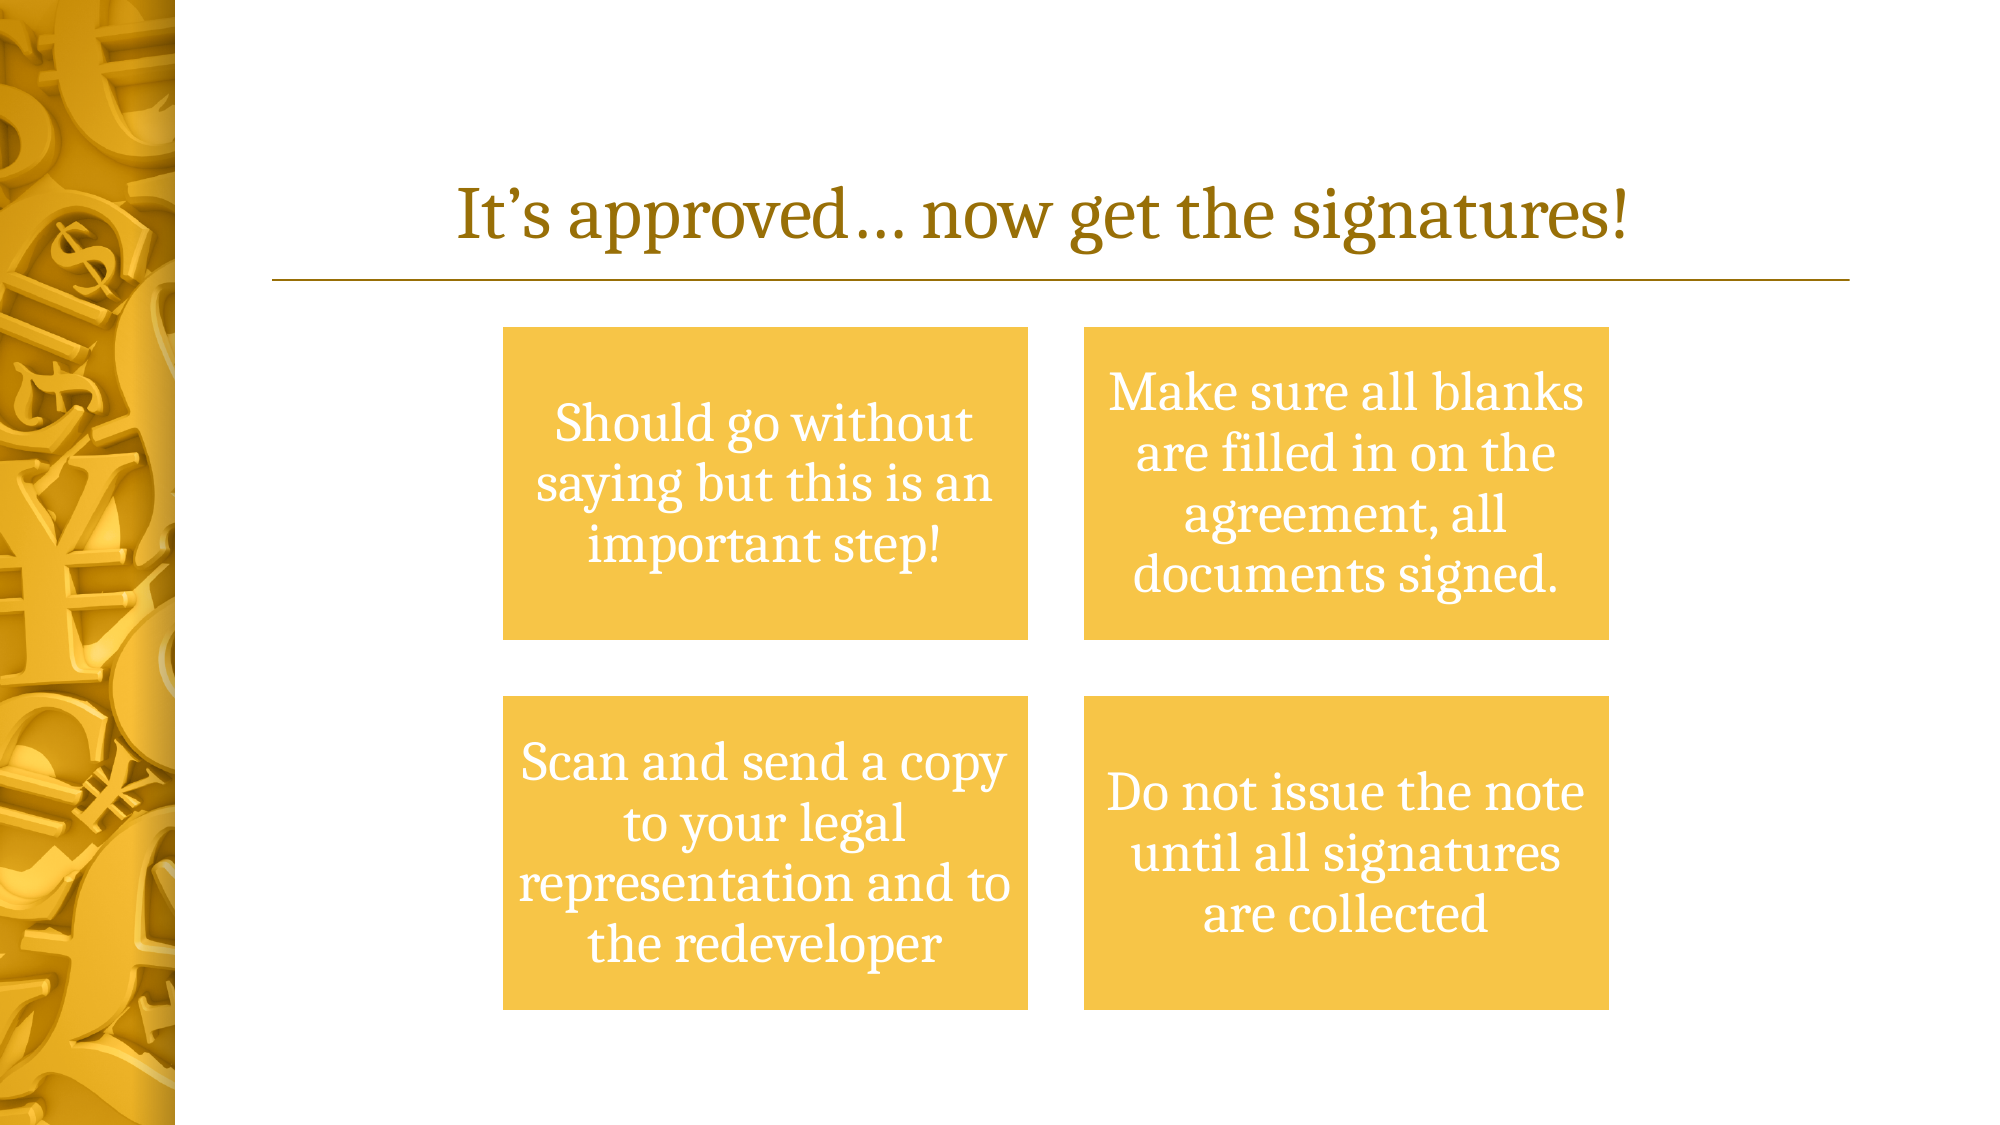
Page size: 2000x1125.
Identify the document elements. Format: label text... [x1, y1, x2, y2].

title It’s approved… now get the signatures! [249, 62, 1863, 263]
picture [0, 0, 175, 1125]
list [249, 324, 1863, 1012]
